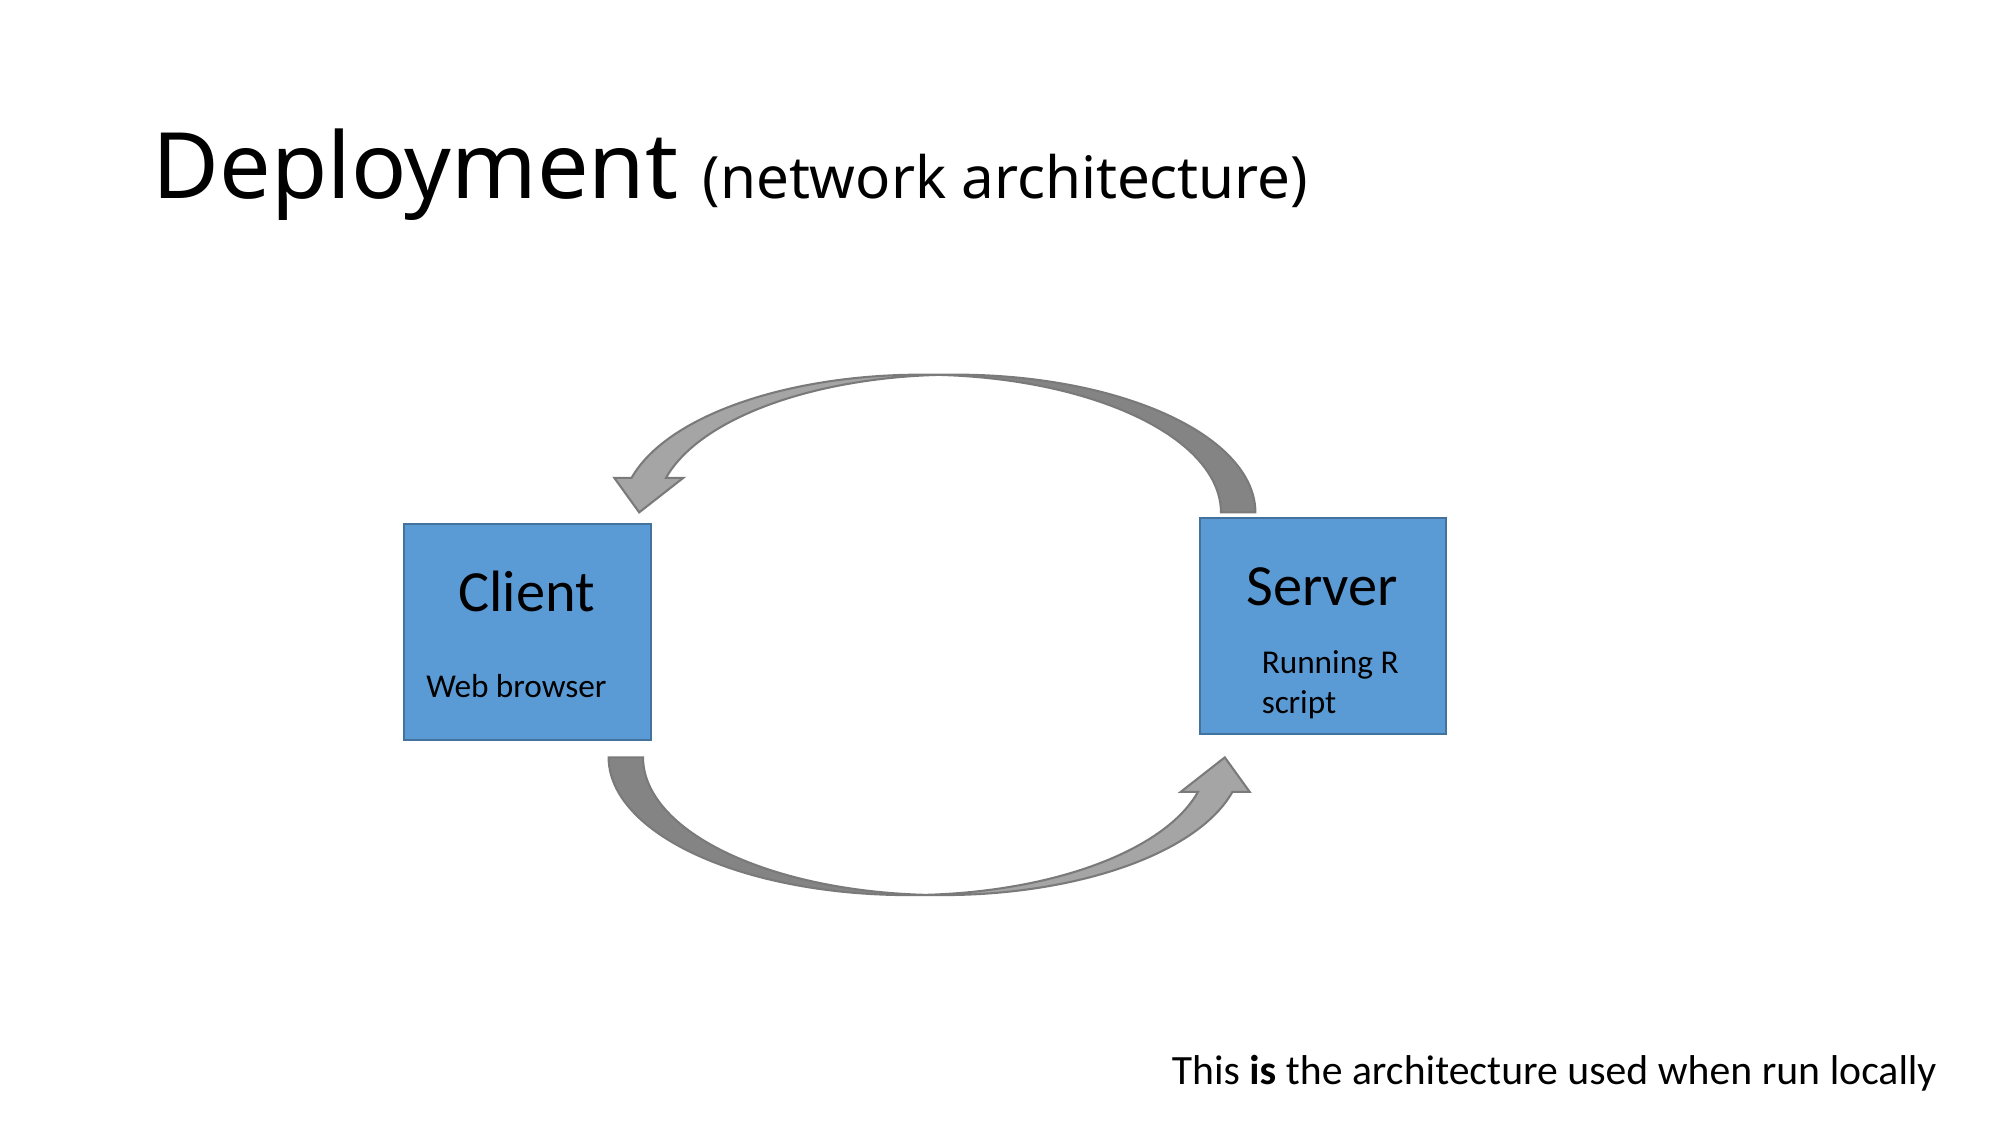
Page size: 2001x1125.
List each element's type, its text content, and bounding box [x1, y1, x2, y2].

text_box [404, 524, 651, 740]
text_box [607, 755, 1252, 897]
text_box This is the architecture used when run locally [1157, 1035, 1973, 1101]
title Deployment (network architecture) [137, 59, 1863, 278]
text_box [612, 373, 1257, 514]
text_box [1199, 517, 1447, 734]
